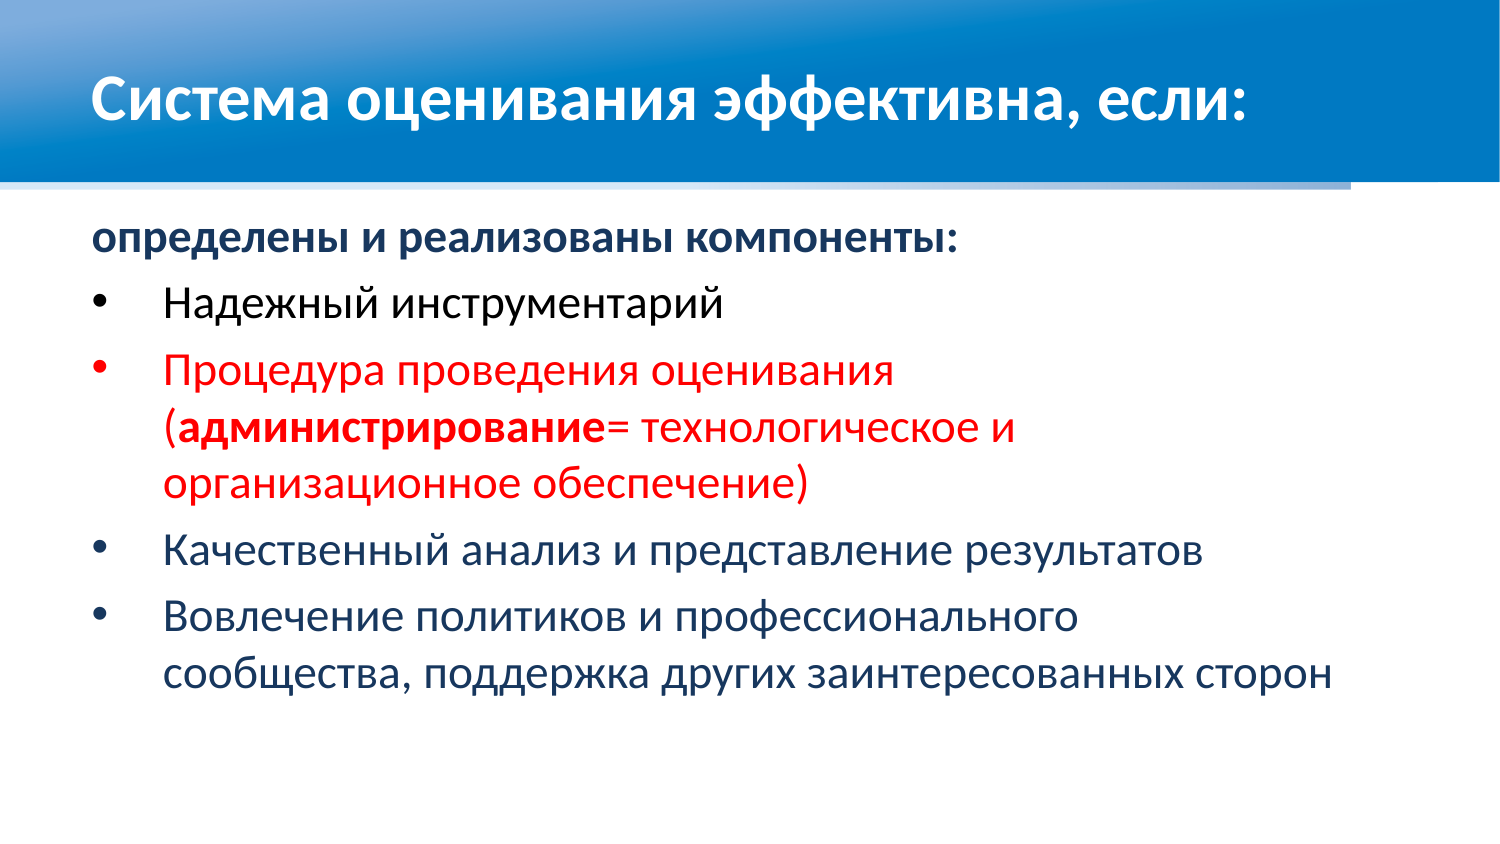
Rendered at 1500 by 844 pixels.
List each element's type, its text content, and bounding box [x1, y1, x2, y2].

picture [0, 0, 1500, 191]
subtitle определены и реализованы компоненты: Надежный инструментарий Процедура проведения оценивания (администрирование= технологическое и организационное обеспечение) Качественный анализ и представление результатов Вовлечение политиков и профессионального сообщества, поддержка других заинтересованных сторон [76, 198, 1353, 504]
text_box [74, 504, 1425, 754]
